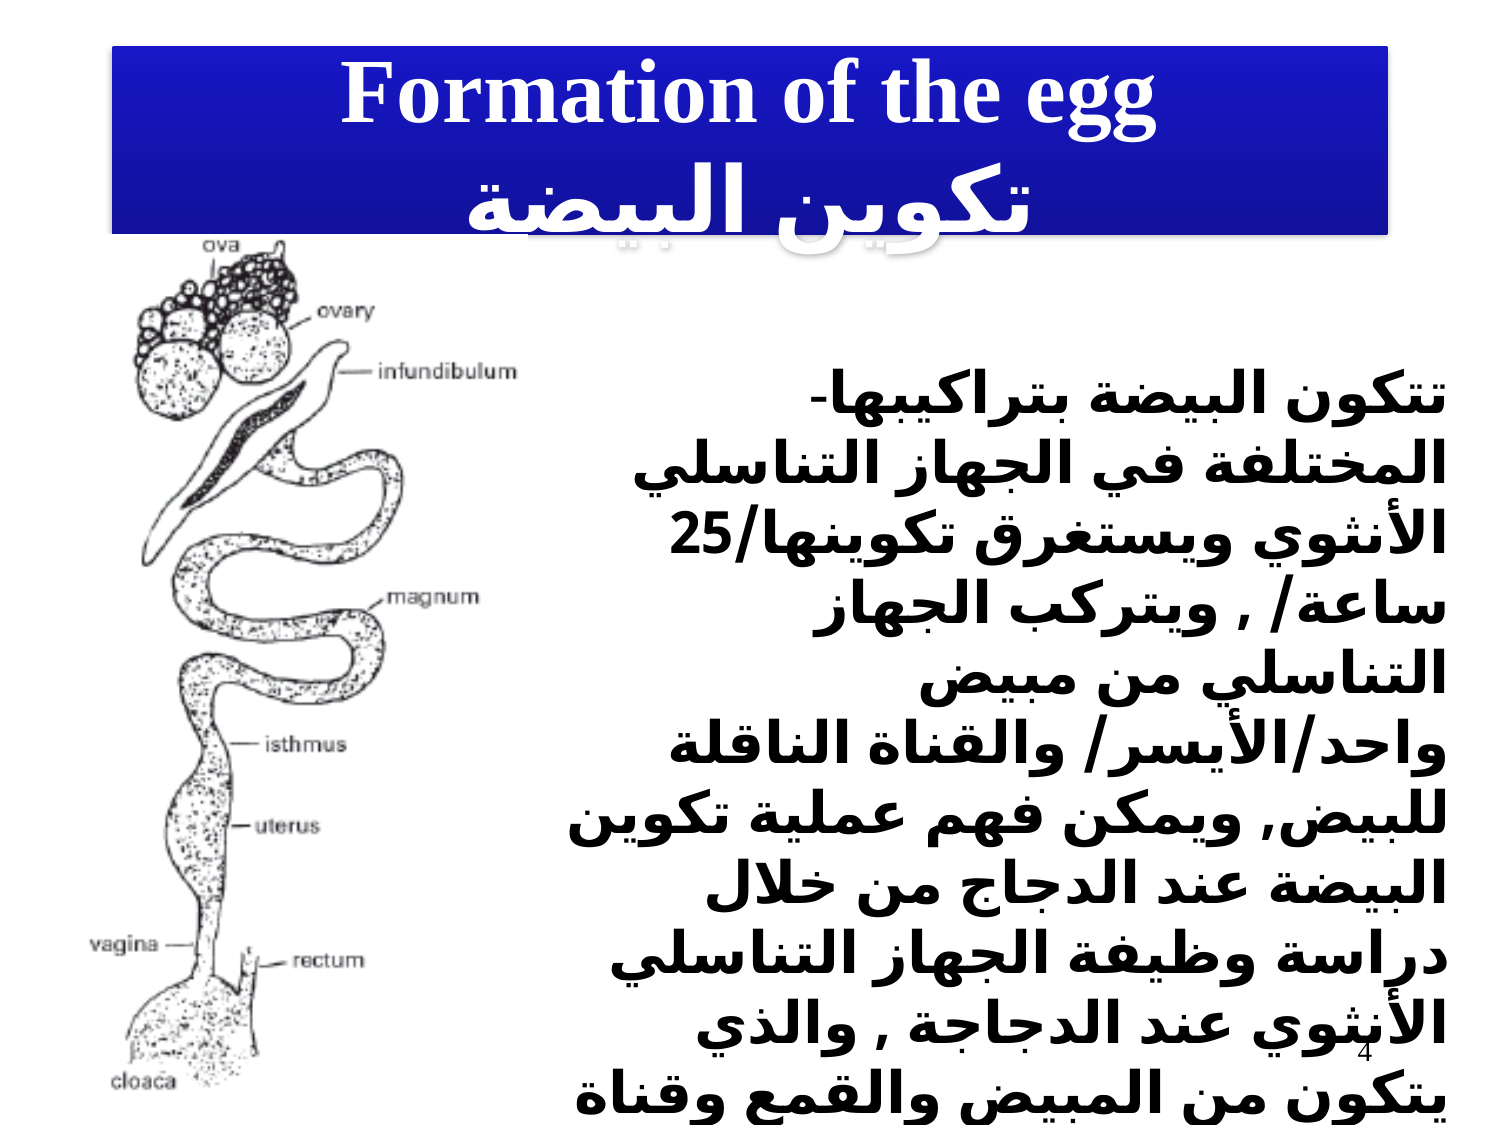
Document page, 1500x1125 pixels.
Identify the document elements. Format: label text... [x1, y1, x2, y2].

text_box -تتكون البيضة بتراكيبها المختلفة في الجهاز التناسلي الأنثوي ويستغرق تكوينها/25 ساعة/ , ويتركب الجهاز التناسلي من مبيض واحد/الأيسر/ والقناة الناقلة للبيض, ويمكن فهم عملية تكوين البيضة عند الدجاج من خلال دراسة وظيفة الجهاز التناسلي الأنثوي عند الدجاجة , والذي يتكون من المبيض والقمع وقناة البيض. [549, 348, 1465, 1125]
title Formation of the egg تكوين البيضة [112, 46, 1388, 235]
picture [58, 234, 528, 1095]
